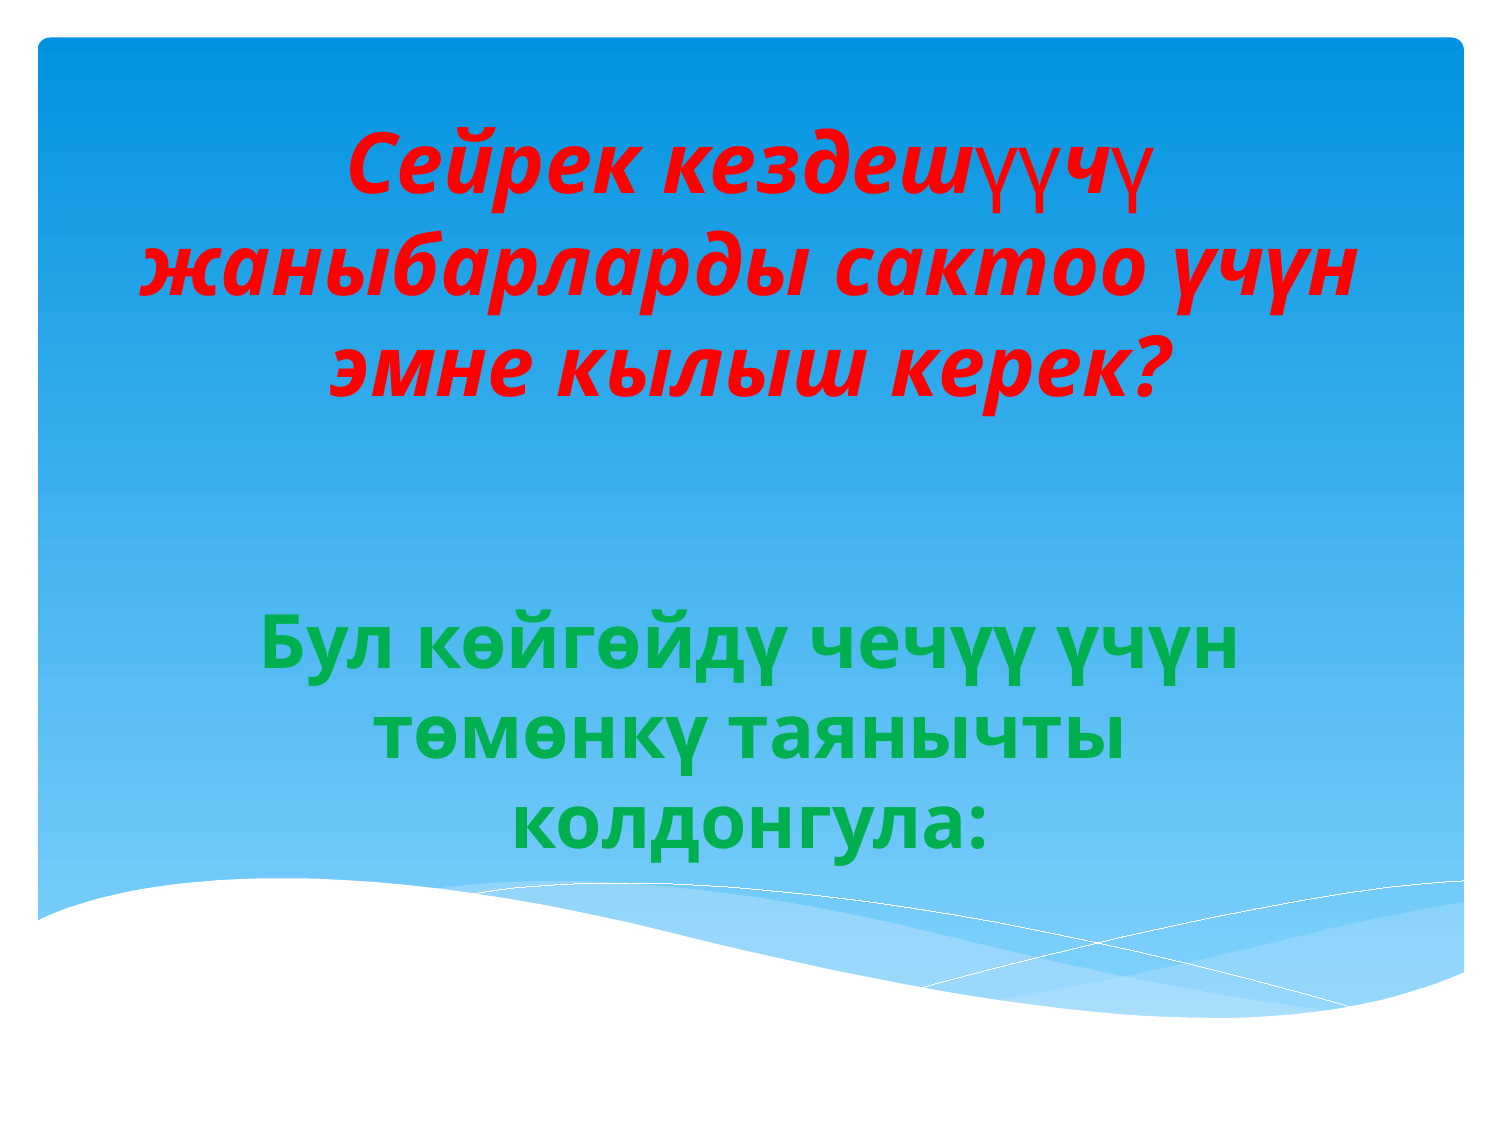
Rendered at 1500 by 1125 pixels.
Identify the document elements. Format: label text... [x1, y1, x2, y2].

subtitle Бул көйгөйдү чечүү үчүн төмөнкү таянычты колдонгула: [225, 586, 1275, 941]
title Сейрек кездешүүчү жаныбарларды сактоо үчүн эмне кылыш керек? [112, 101, 1388, 421]
